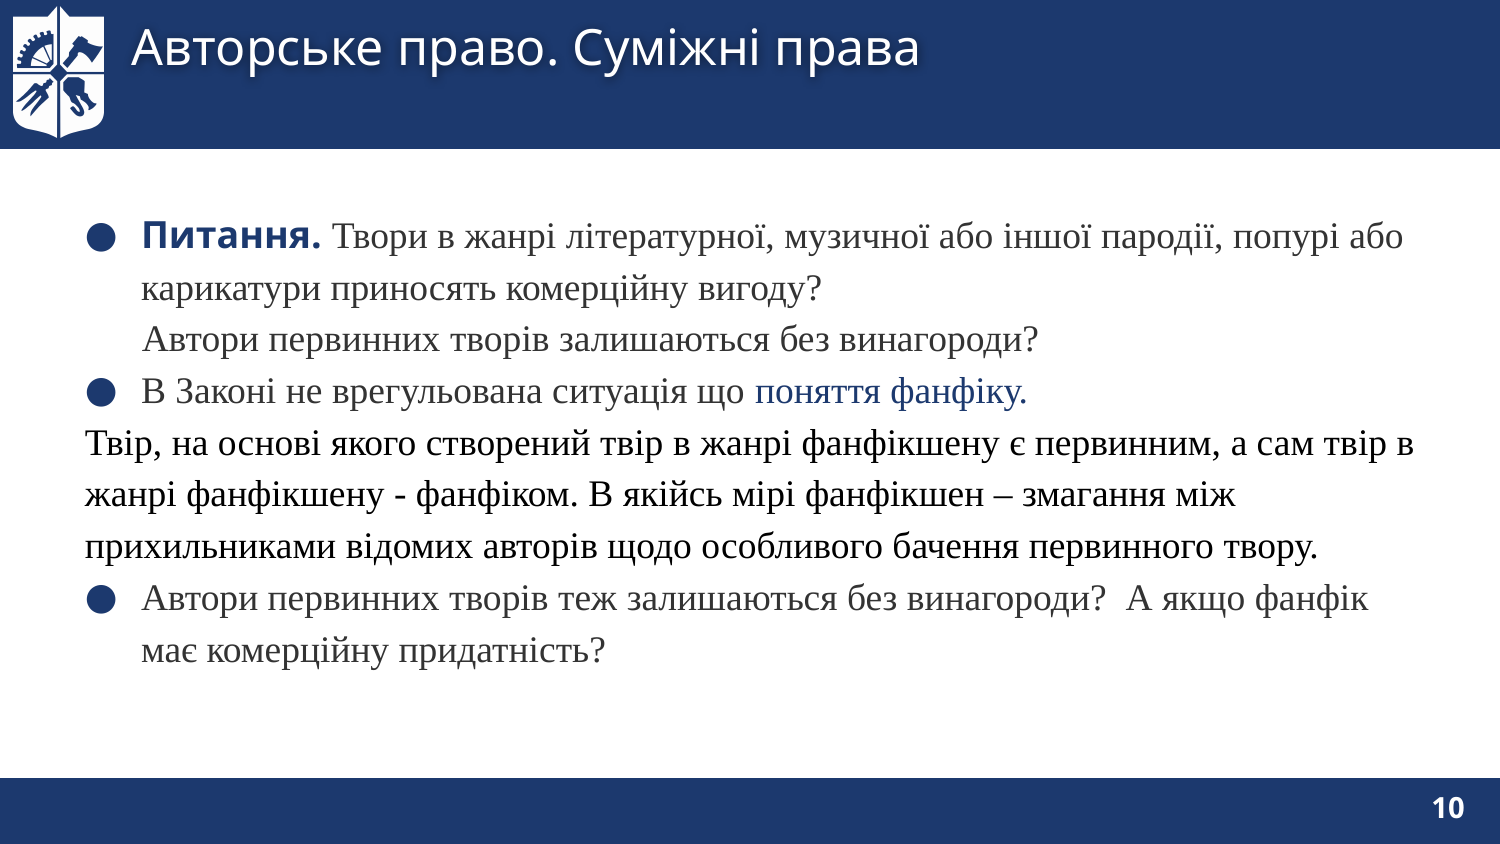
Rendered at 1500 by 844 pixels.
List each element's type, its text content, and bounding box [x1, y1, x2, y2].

slide_number 10 [1389, 777, 1480, 842]
title Авторське право. Суміжні права [116, 0, 1449, 157]
list Питання. Твори в жанрі літературної, музичної або іншої пародії, попурі або карикатури приносять комерційну вигоду? Автори первинних творів залишаються без винагороди? В Законі не врегульована ситуація що поняття фанфіку. Твір, на основі якого створений твір в жанрі фанфікшену є первинним, а сам твір в жанрі фанфікшену - фанфіком. В якійсь мірі фанфікшен – змагання між прихильниками відомих авторів щодо особливого бачення первинного твору. Автори первинних творів теж залишаються без винагороди? А якщо фанфік має комерційну придатність? [51, 189, 1449, 750]
picture [13, 6, 104, 138]
